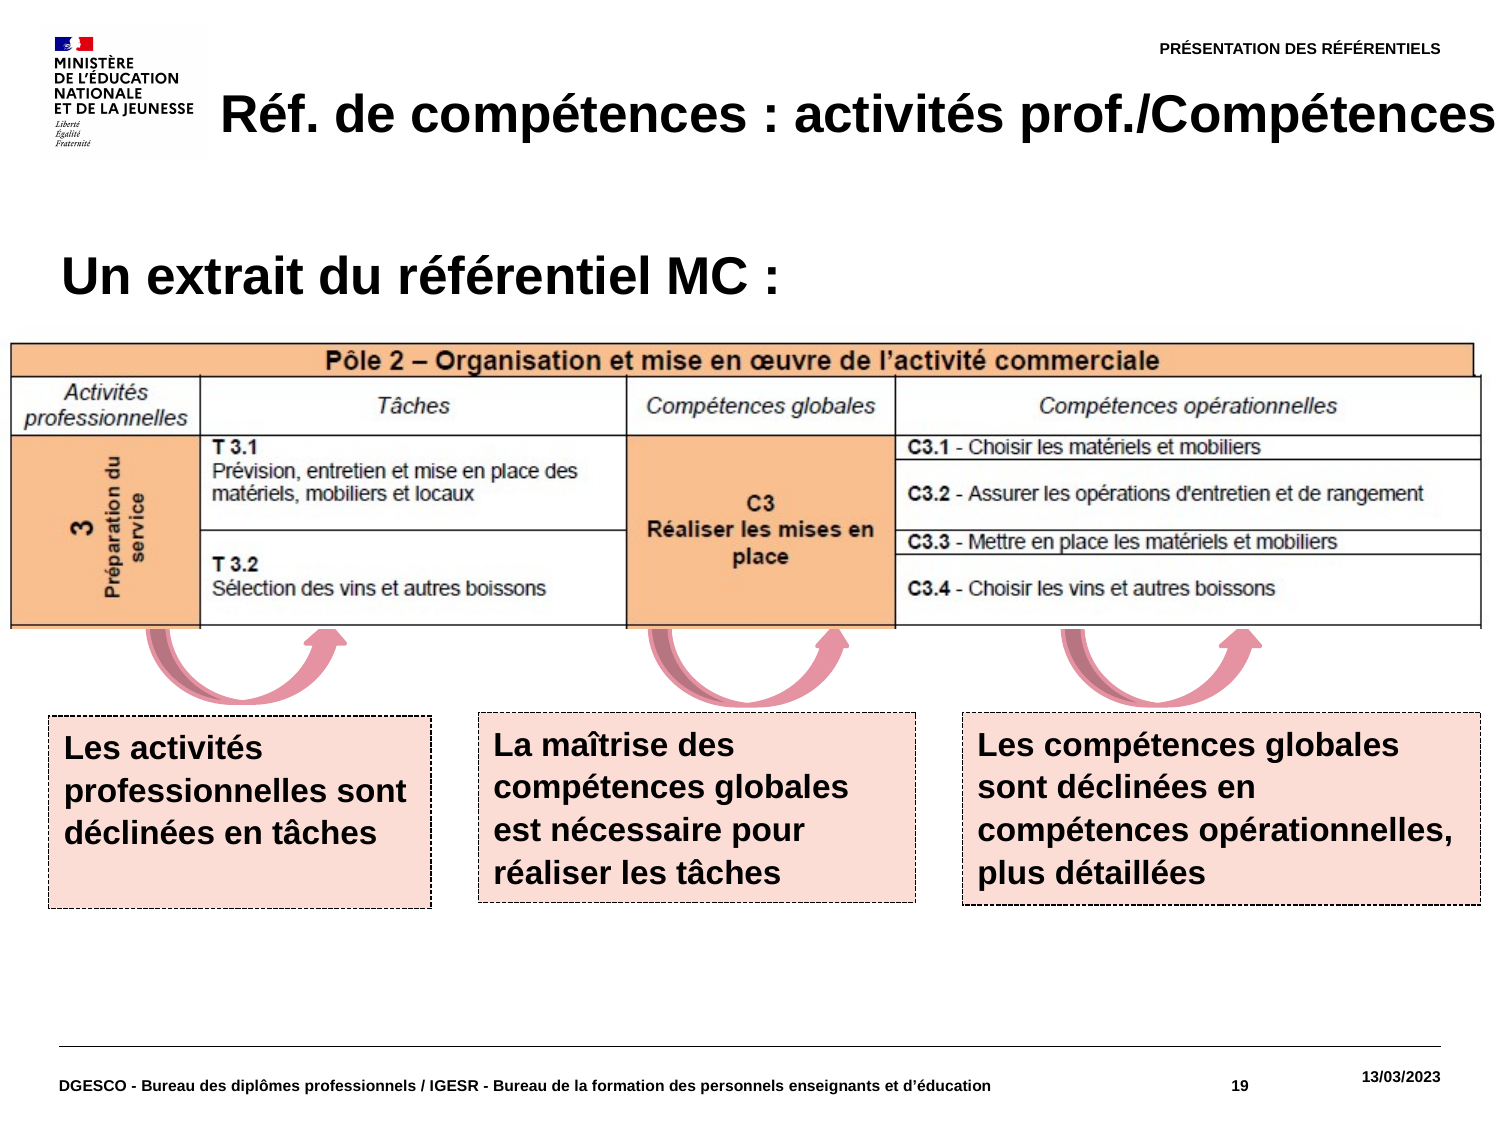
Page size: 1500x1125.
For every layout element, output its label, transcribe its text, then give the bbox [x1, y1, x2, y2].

title Réf. de compétences : activités prof./Compétences [218, 77, 1500, 268]
text_box [1061, 636, 1263, 708]
text_box La maîtrise des compétences globales est nécessaire pour réaliser les tâches [478, 712, 916, 903]
slide_number 19 [1028, 1046, 1249, 1125]
picture [0, 325, 1500, 630]
text_box [146, 636, 347, 705]
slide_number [1249, 1046, 1441, 1125]
text_box Les compétences globales sont déclinées en compétences opérationnelles, plus détaillées [962, 712, 1481, 905]
footer DGESCO - Bureau des diplômes professionnels / IGESR - Bureau de la formation des personnels enseignants et d’éducation [59, 1046, 1028, 1125]
list PRÉSENTATION DES RÉFÉRENTIELS [543, 39, 1441, 77]
text_box Un extrait du référentiel MC : [59, 239, 1304, 306]
picture [41, 23, 207, 160]
text_box [648, 636, 850, 708]
text_box Les activités professionnelles sont déclinées en tâches [48, 715, 431, 909]
